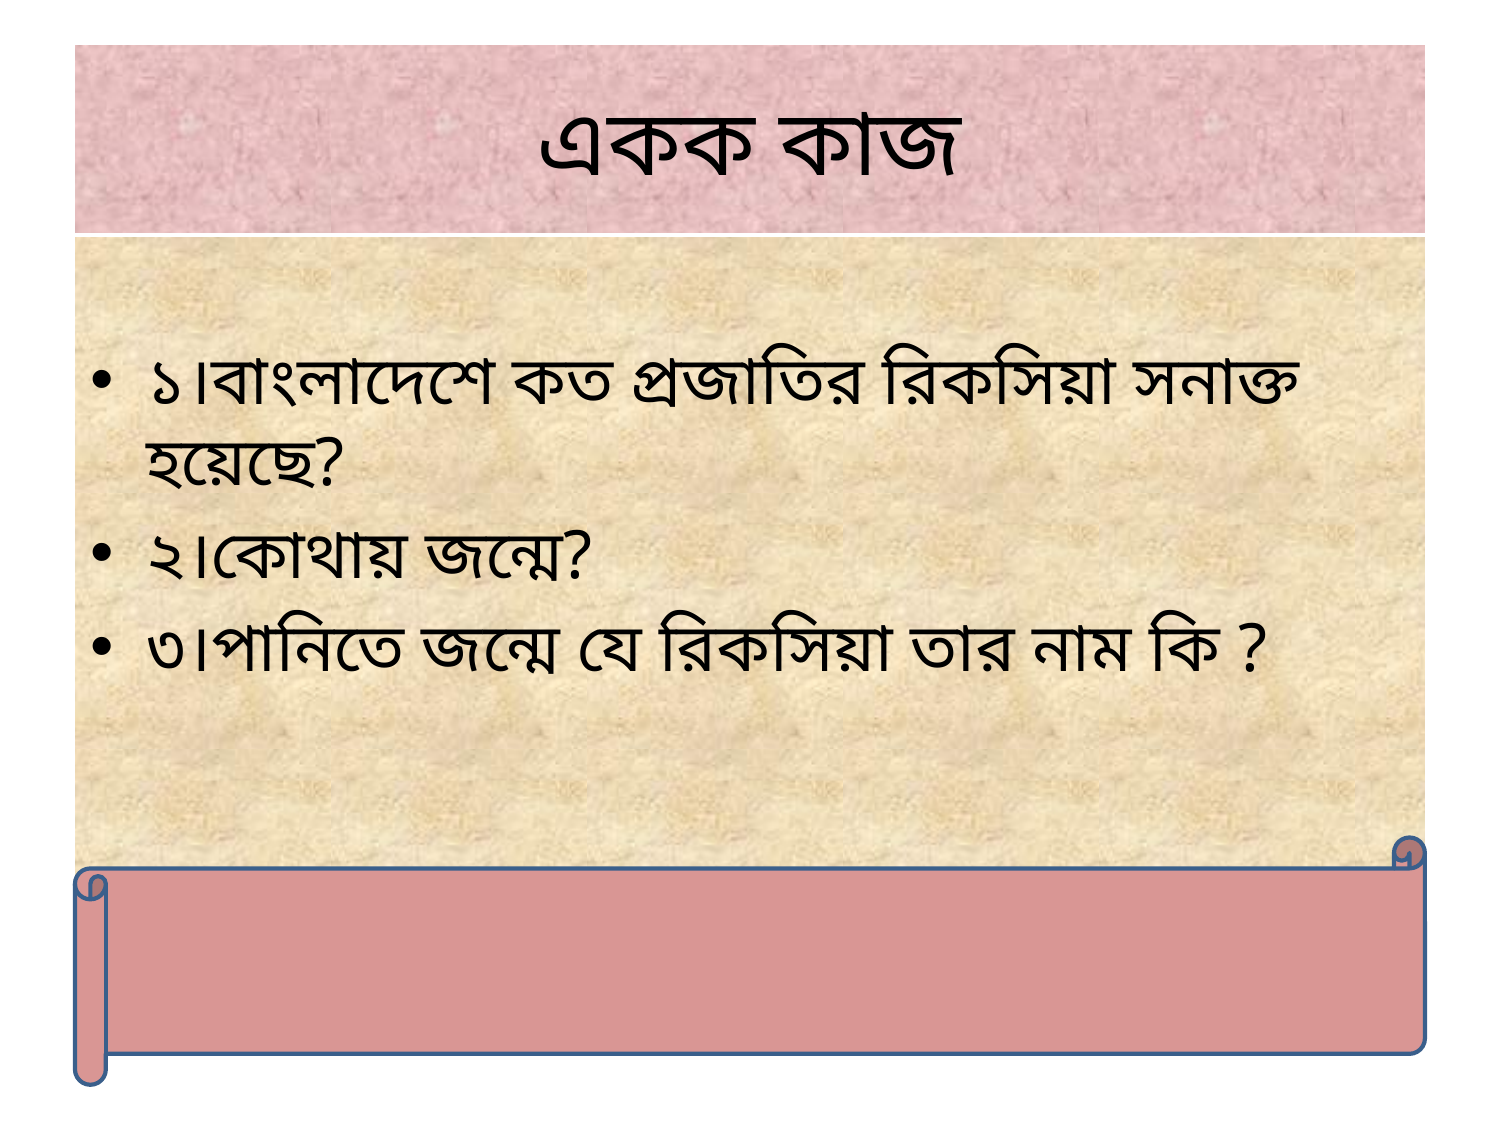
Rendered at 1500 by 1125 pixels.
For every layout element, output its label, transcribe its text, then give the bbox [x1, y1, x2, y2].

text_box [72, 835, 1428, 1087]
list ১।বাংলাদেশে কত প্রজাতির রিকসিয়া সনাক্ত হয়েছে? ২।কোথায় জন্মে? ৩।পানিতে জন্মে যে রিকসিয়া তার নাম কি ? [75, 237, 1425, 874]
title একক কাজ [75, 45, 1425, 233]
